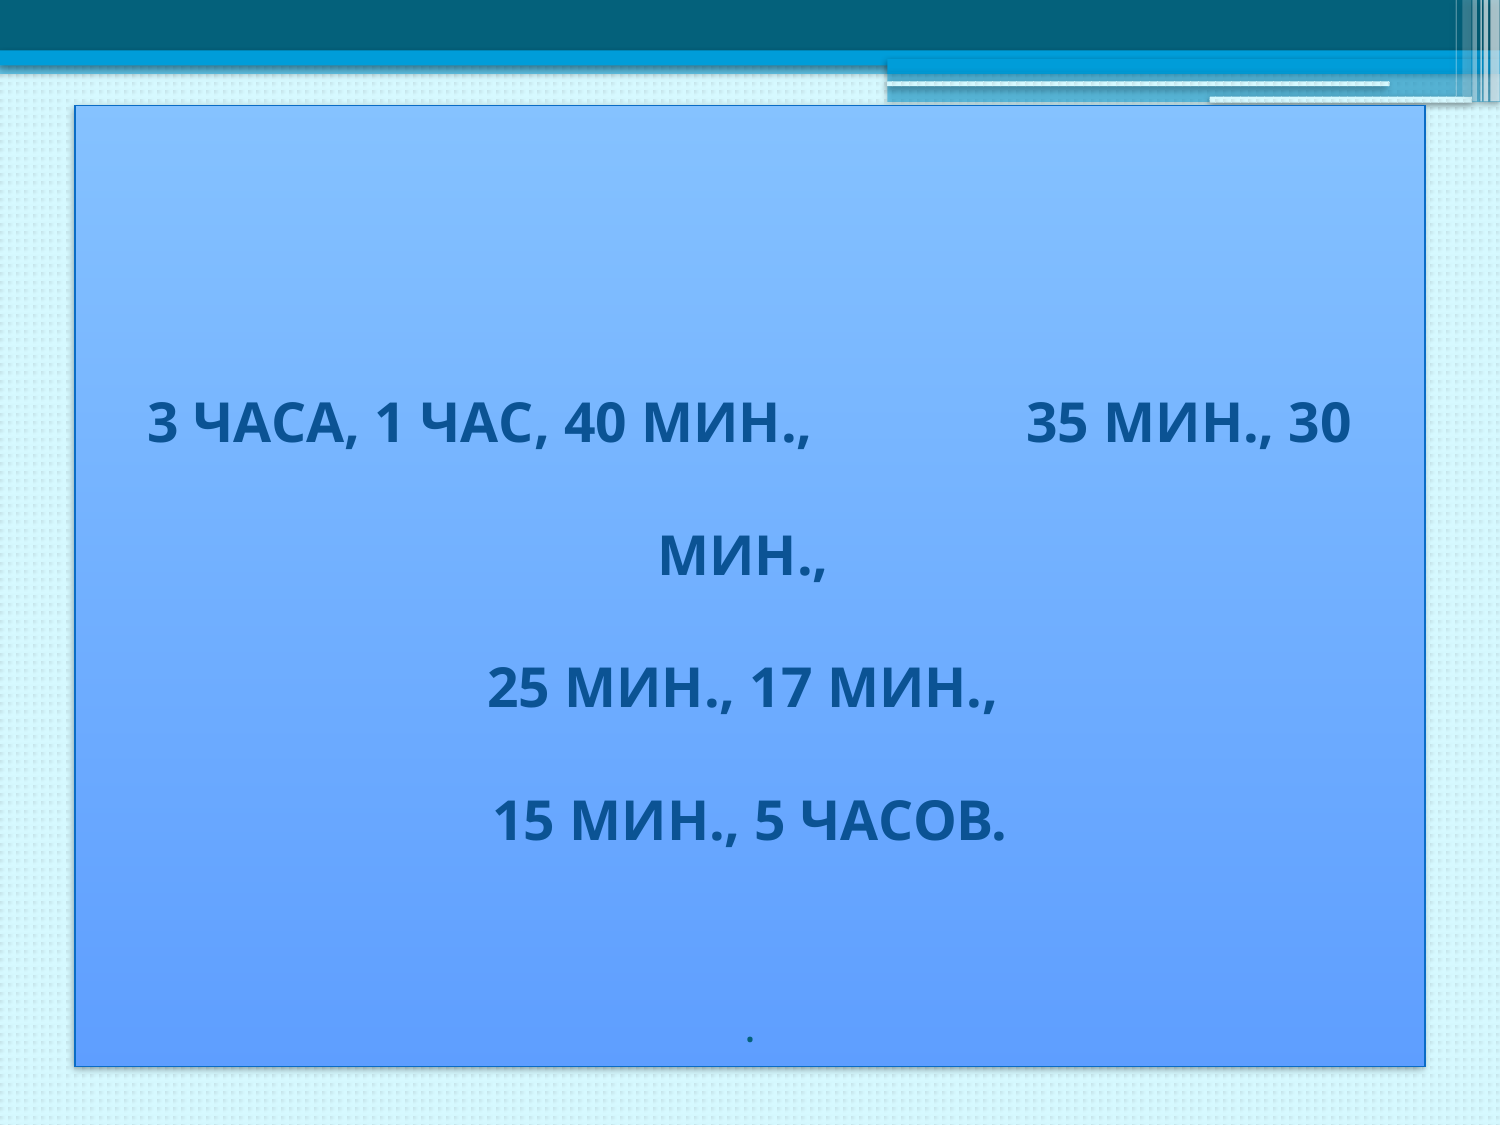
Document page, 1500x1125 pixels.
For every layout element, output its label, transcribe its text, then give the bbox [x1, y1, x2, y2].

title 3 ЧАСА, 1 ЧАС, 40 МИН., 35 МИН., 30 МИН., 25 МИН., 17 МИН., 15 МИН., 5 ЧАСОВ. . [74, 105, 1426, 1067]
